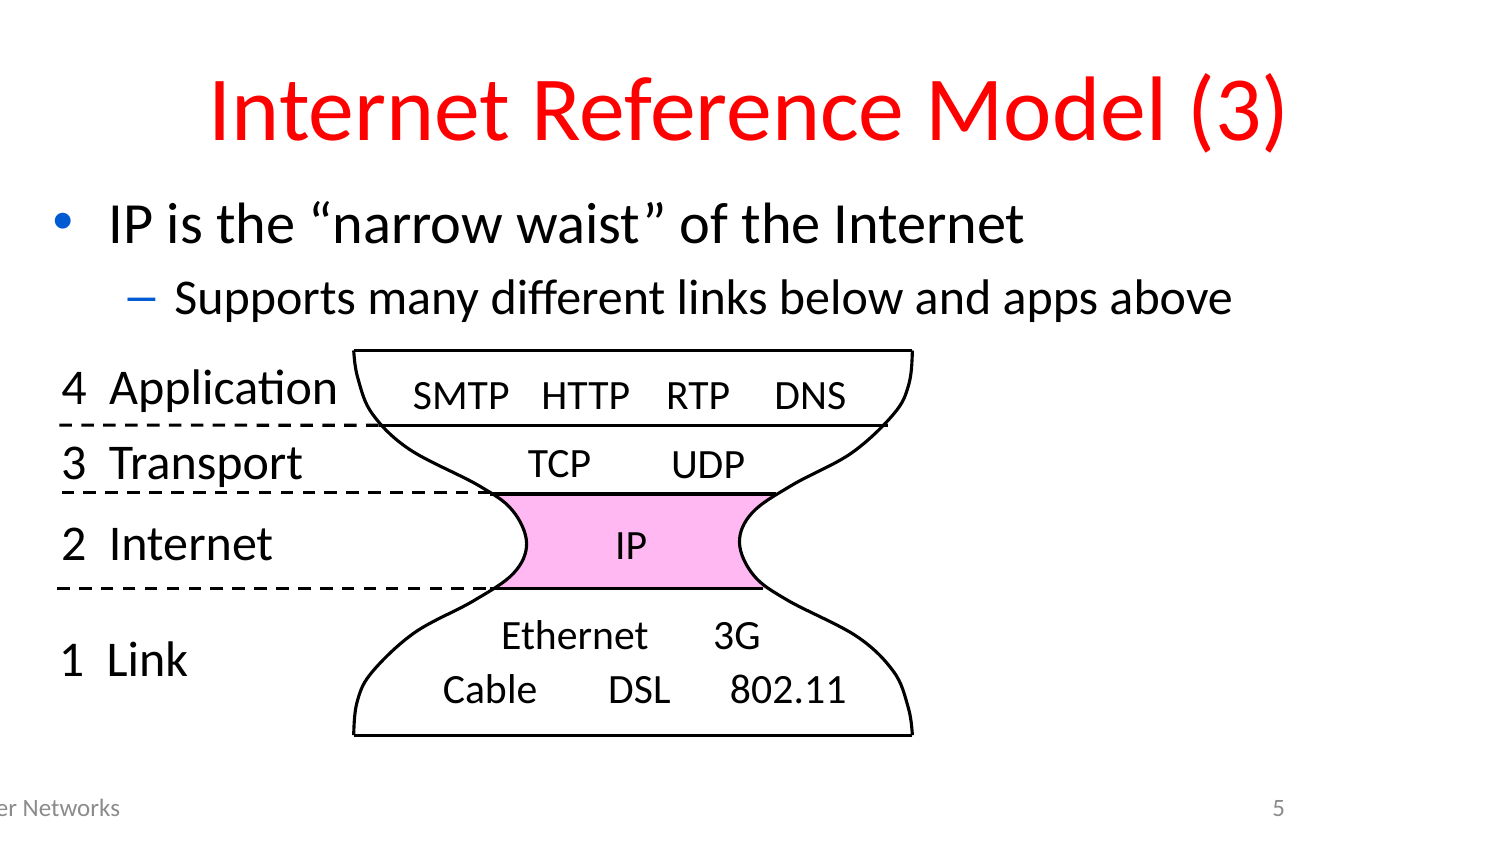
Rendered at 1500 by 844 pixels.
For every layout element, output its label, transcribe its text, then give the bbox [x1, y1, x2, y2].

slide_number 5 [950, 784, 1300, 830]
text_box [43, 346, 913, 736]
list IP is the “narrow waist” of the Internet Supports many different links below and apps above [37, 177, 1463, 735]
footer Computer Networks [0, 784, 375, 830]
title Internet Reference Model (3) [37, 33, 1463, 175]
